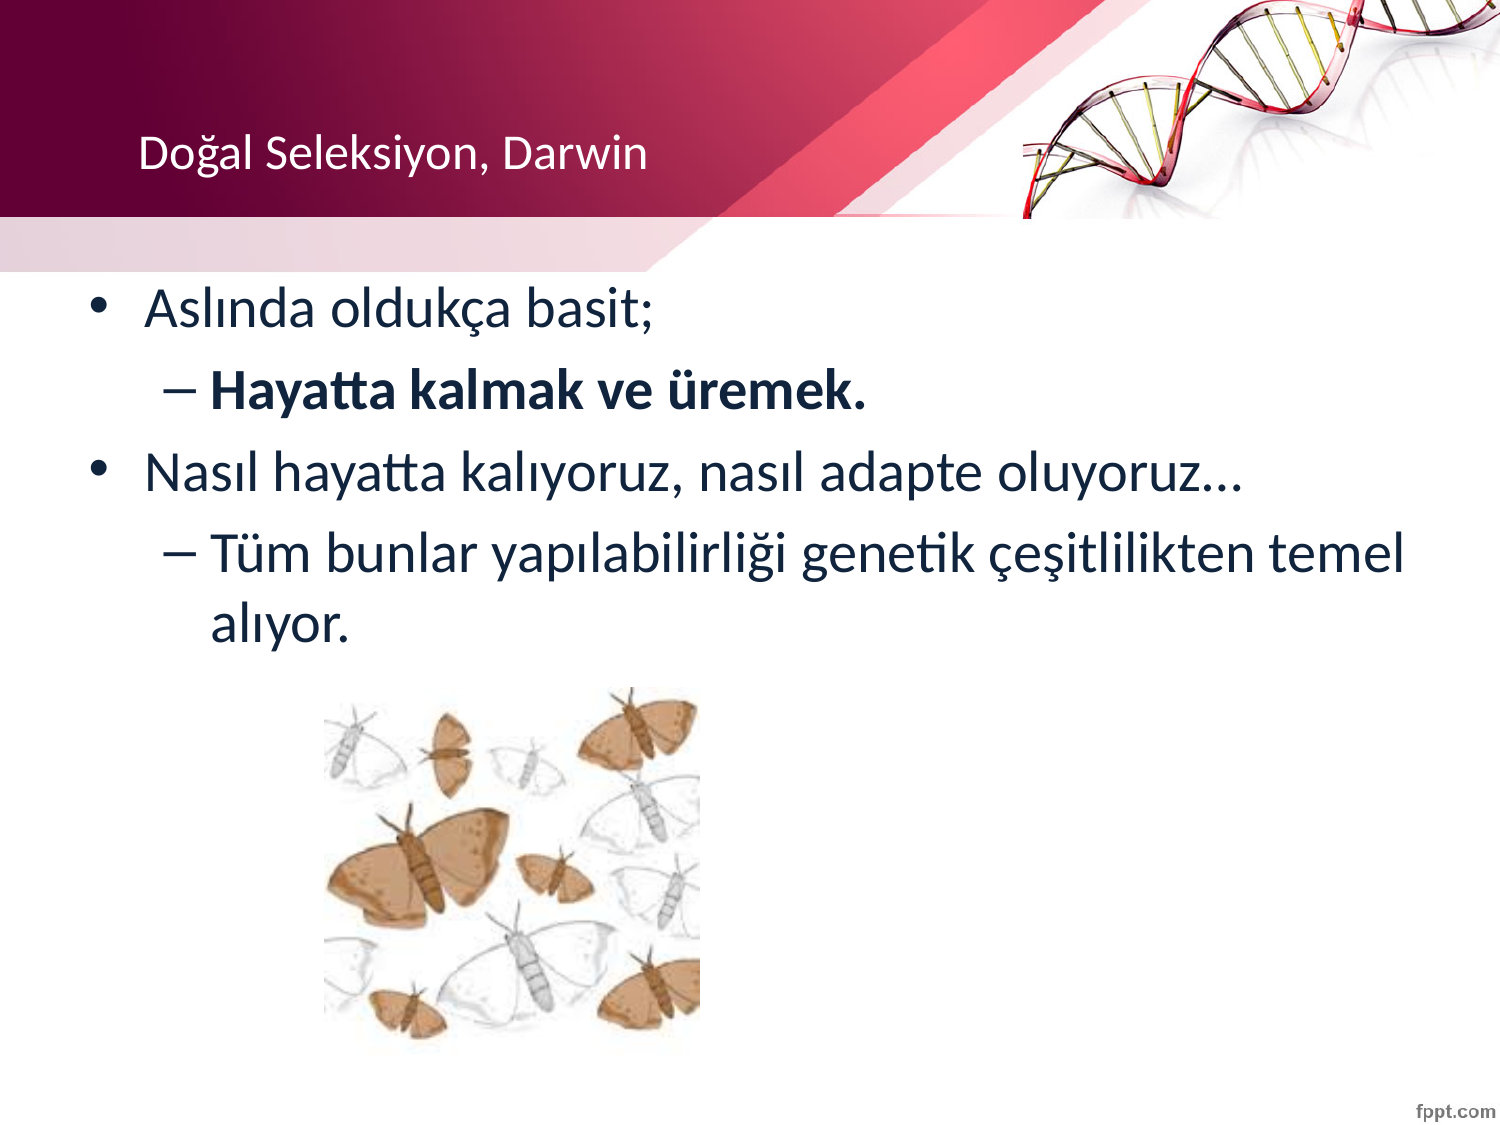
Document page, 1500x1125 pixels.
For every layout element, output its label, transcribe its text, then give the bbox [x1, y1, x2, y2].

text_box Doğal Seleksiyon, Darwin [123, 111, 951, 187]
list Aslında oldukça basit; Hayatta kalmak ve üremek. Nasıl hayatta kalıyoruz, nasıl adapte oluyoruz… Tüm bunlar yapılabilirliği genetik çeşitlilikten temel alıyor. [73, 261, 1424, 905]
picture [0, 0, 1500, 1125]
